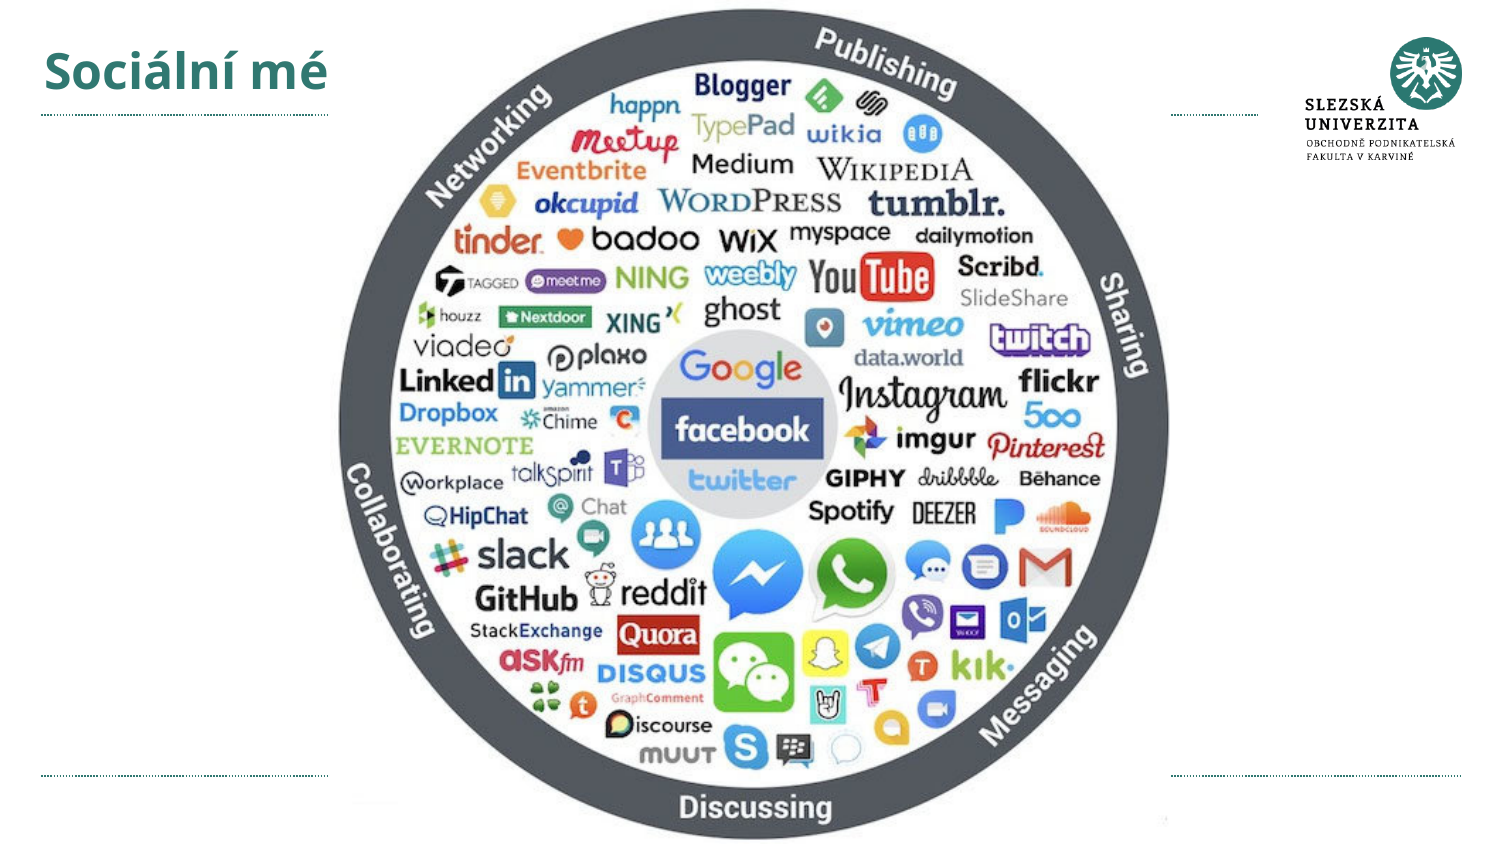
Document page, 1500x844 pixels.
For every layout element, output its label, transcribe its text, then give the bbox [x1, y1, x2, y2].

picture [329, 0, 1171, 844]
title Sociální média [29, 32, 324, 116]
picture [1305, 37, 1462, 160]
